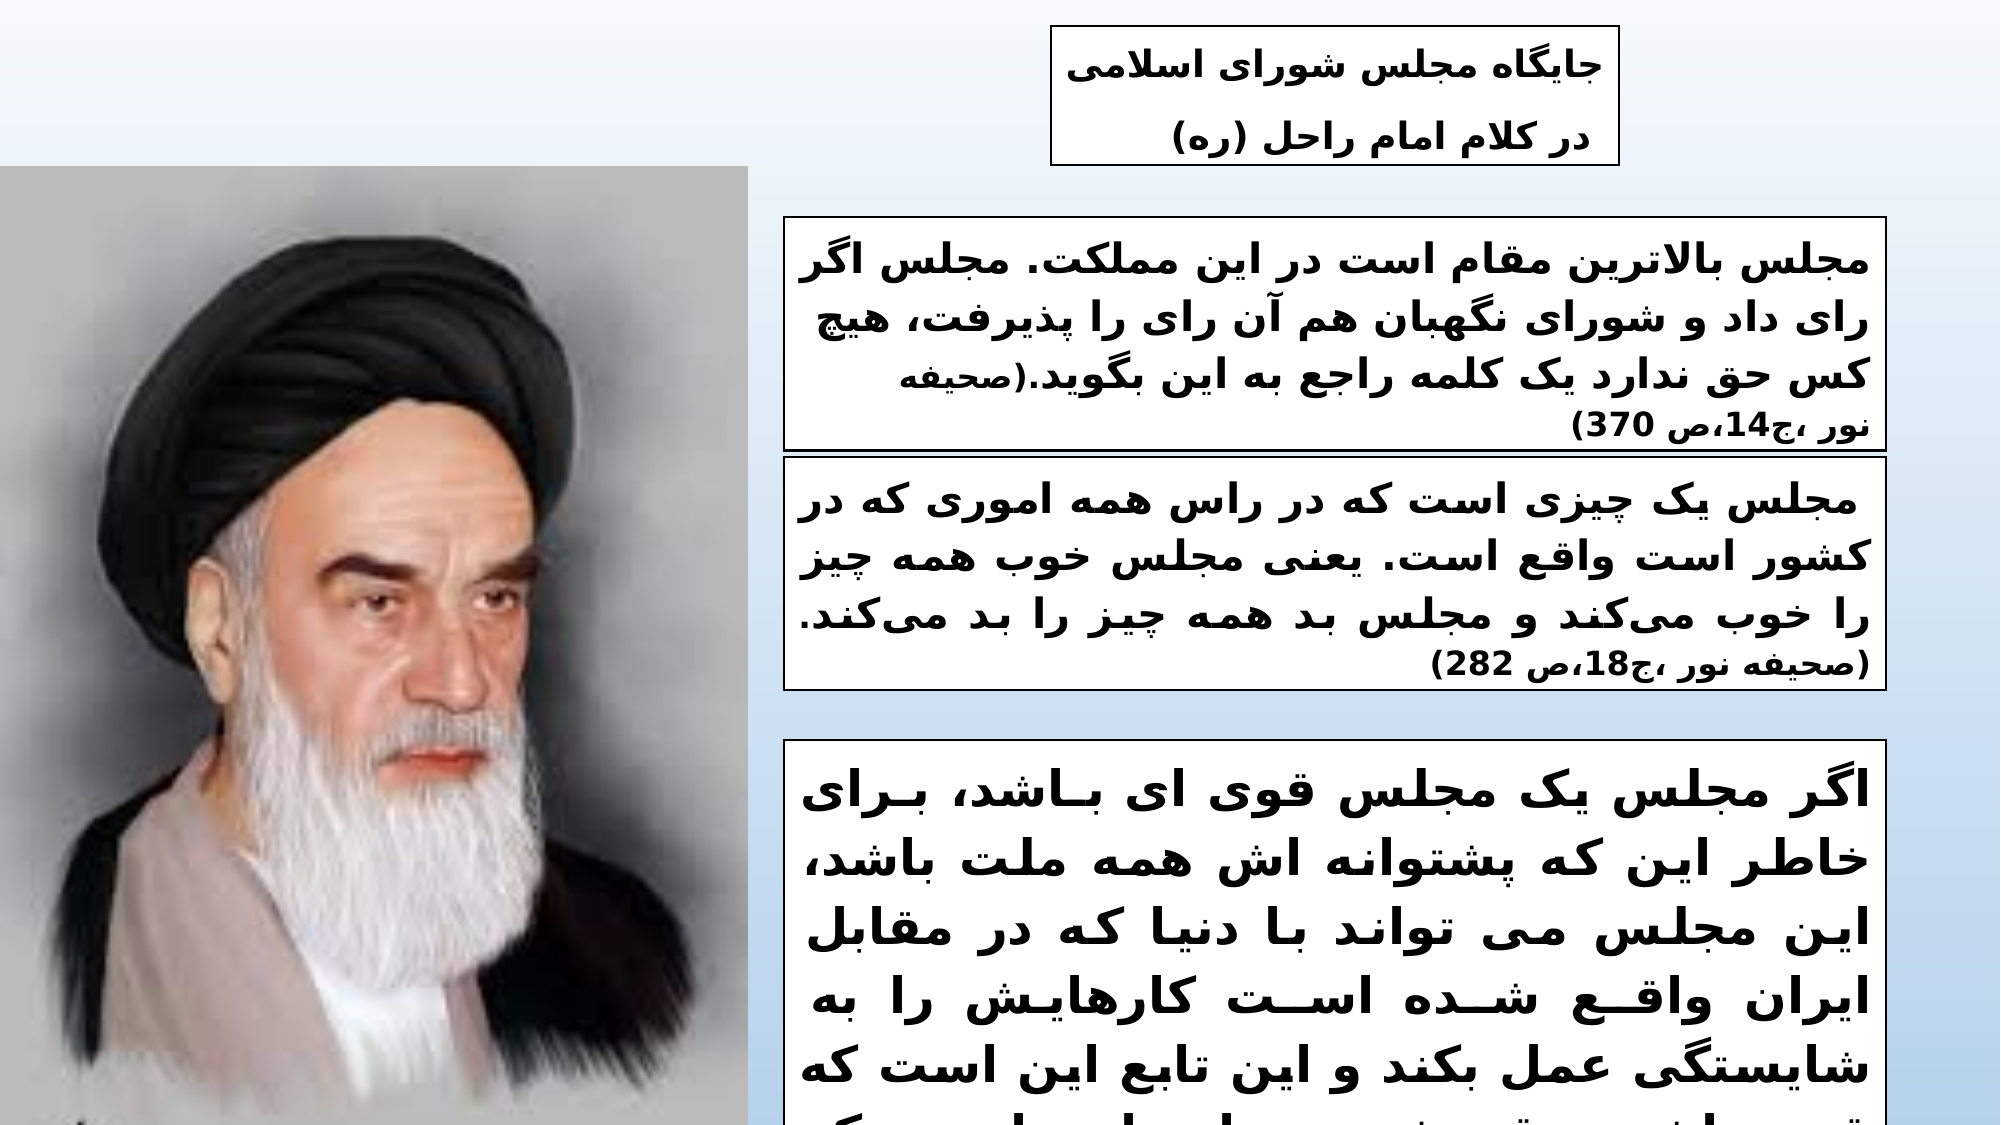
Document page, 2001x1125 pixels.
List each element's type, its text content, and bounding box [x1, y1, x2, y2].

text_box مجلس یک چیزی است که در راس همه اموری که در کشور است واقع است. یعنی مجلس خوب همه چیز را خوب می‌کند و مجلس بد همه چیز را بد می‌کند.(صحیفه نور ،ج18،ص 282) [783, 456, 1887, 691]
picture [0, 166, 748, 1125]
text_box مجلس بالاترین مقام است در این مملکت. مجلس اگر رای داد و شورای نگهبان هم آن رای را پذیرفت، هیچ کس حق ندارد یک کلمه راجع به این بگوید.(صحیفه نور ،ج14،ص 370) [783, 216, 1887, 452]
text_box جایگاه مجلس شورای اسلامی در کلام امام راحل (ره) [1050, 25, 1620, 166]
text_box اگر مجلس یک مجلس قوی ای بـاشد، بـرای خاطر این که پشتوانه اش همه ملت باشد، این مجلس می تواند با دنیا که در مقابل ایران واقـع شـده اسـت کارهایش را به شایستگی عمل بکند و این تابع این است که قوی باشد و قوتش هم تابع این اسـت که شـماها رأی بـدهید. (صحیفه نور ،ج18،ص 284) [783, 739, 1887, 1125]
